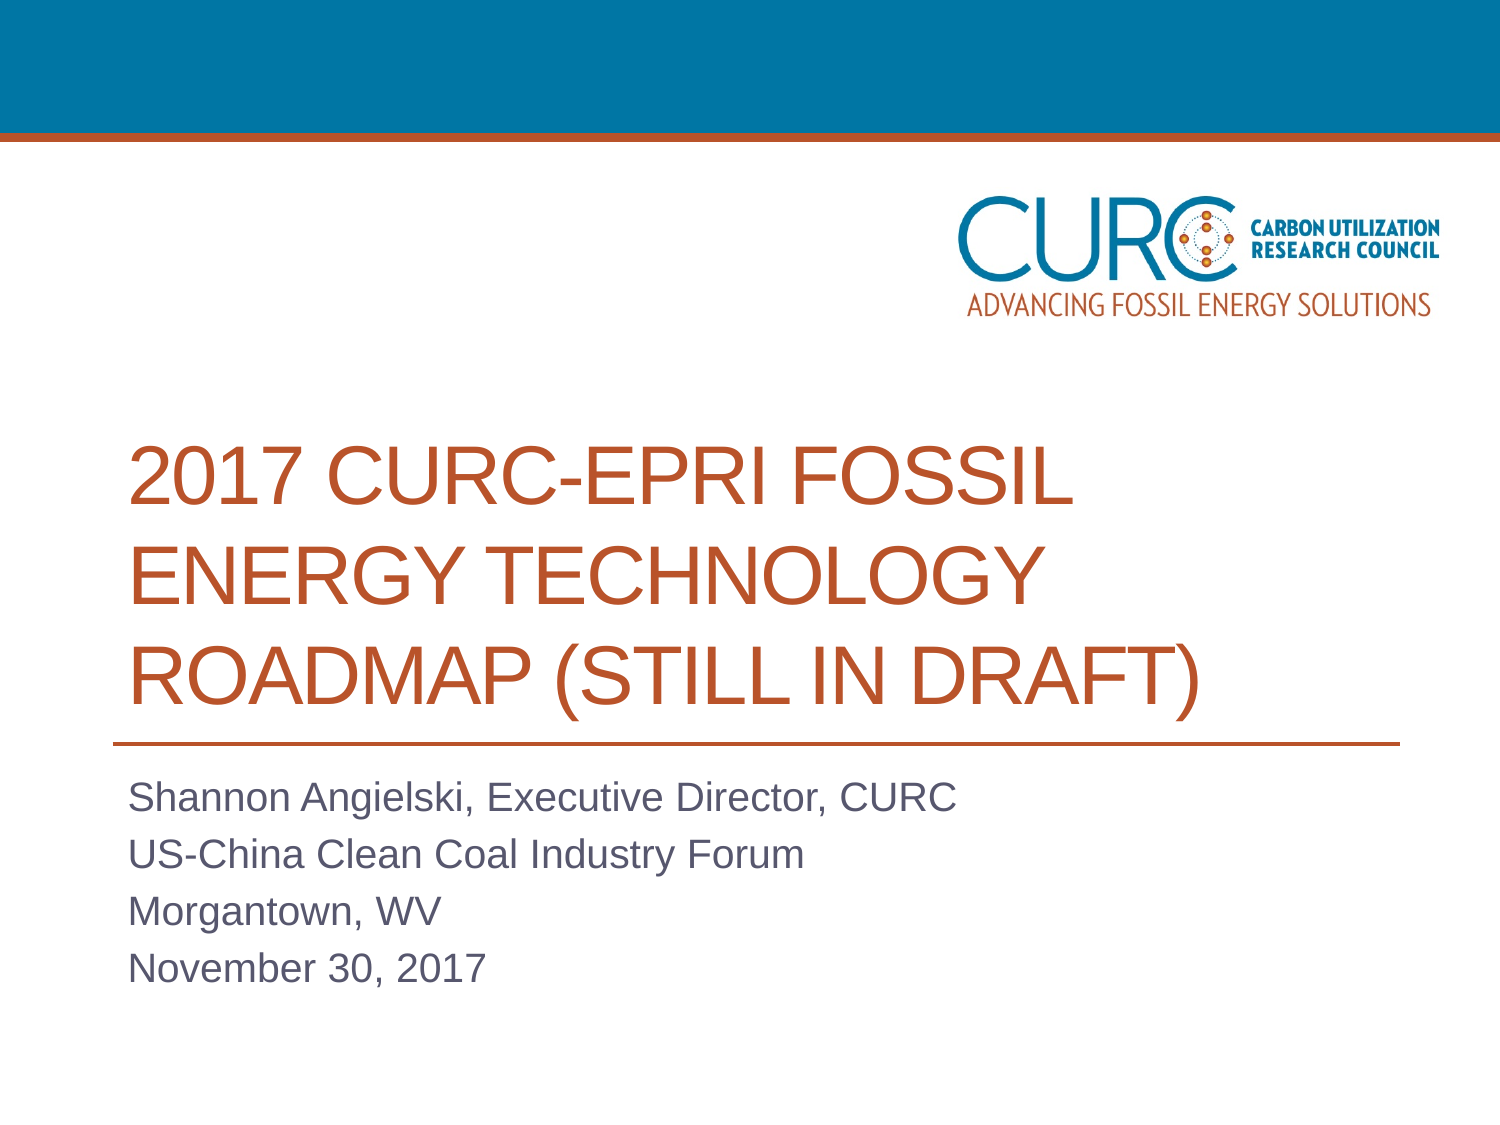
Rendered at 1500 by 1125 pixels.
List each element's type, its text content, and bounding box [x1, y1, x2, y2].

picture [947, 187, 1450, 325]
title 2017 CURC-EPRI Fossil Energy Technology Roadmap (STILL IN DRAFT) [112, 412, 1400, 729]
subtitle Shannon Angielski, Executive Director, CURC US-China Clean Coal Industry Forum Morgantown, WV November 30, 2017 [112, 762, 1200, 1000]
